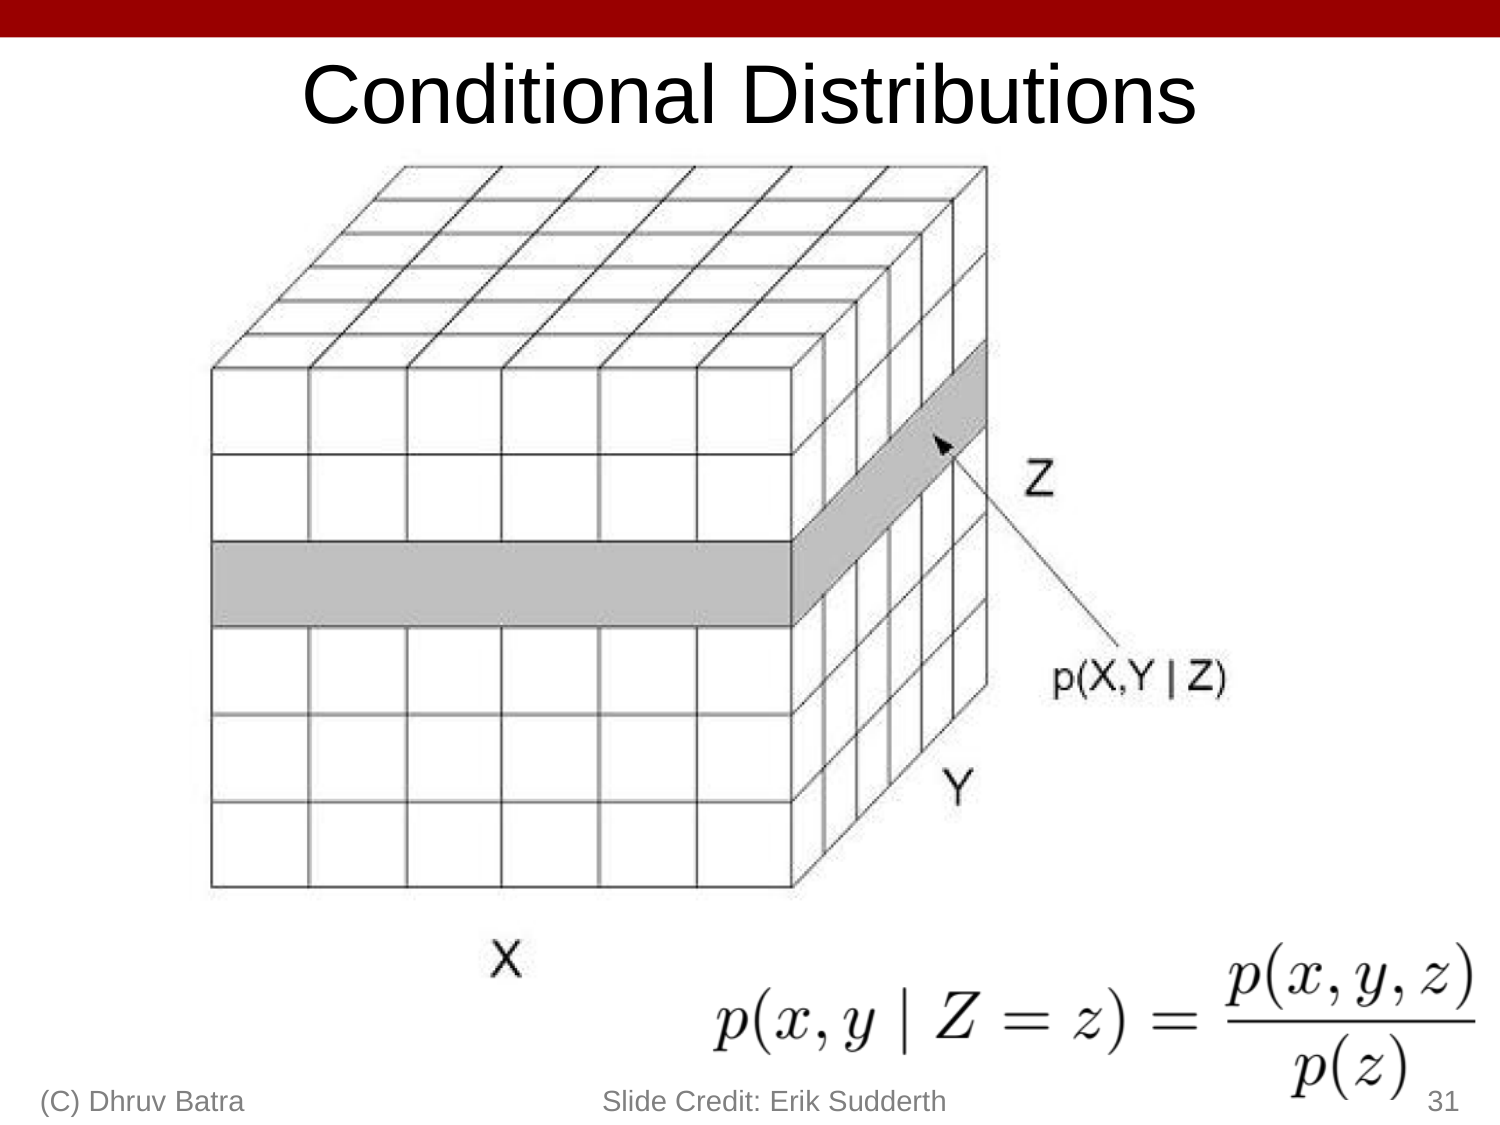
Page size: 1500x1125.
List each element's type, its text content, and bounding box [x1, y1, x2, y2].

footer (C) Dhruv Batra [24, 1049, 501, 1125]
title Conditional Distributions [74, 24, 1426, 151]
picture [187, 137, 1476, 1101]
slide_number 31 [1162, 1107, 1476, 1125]
text_box Slide Credit: Erik Sudderth [524, 1049, 963, 1125]
